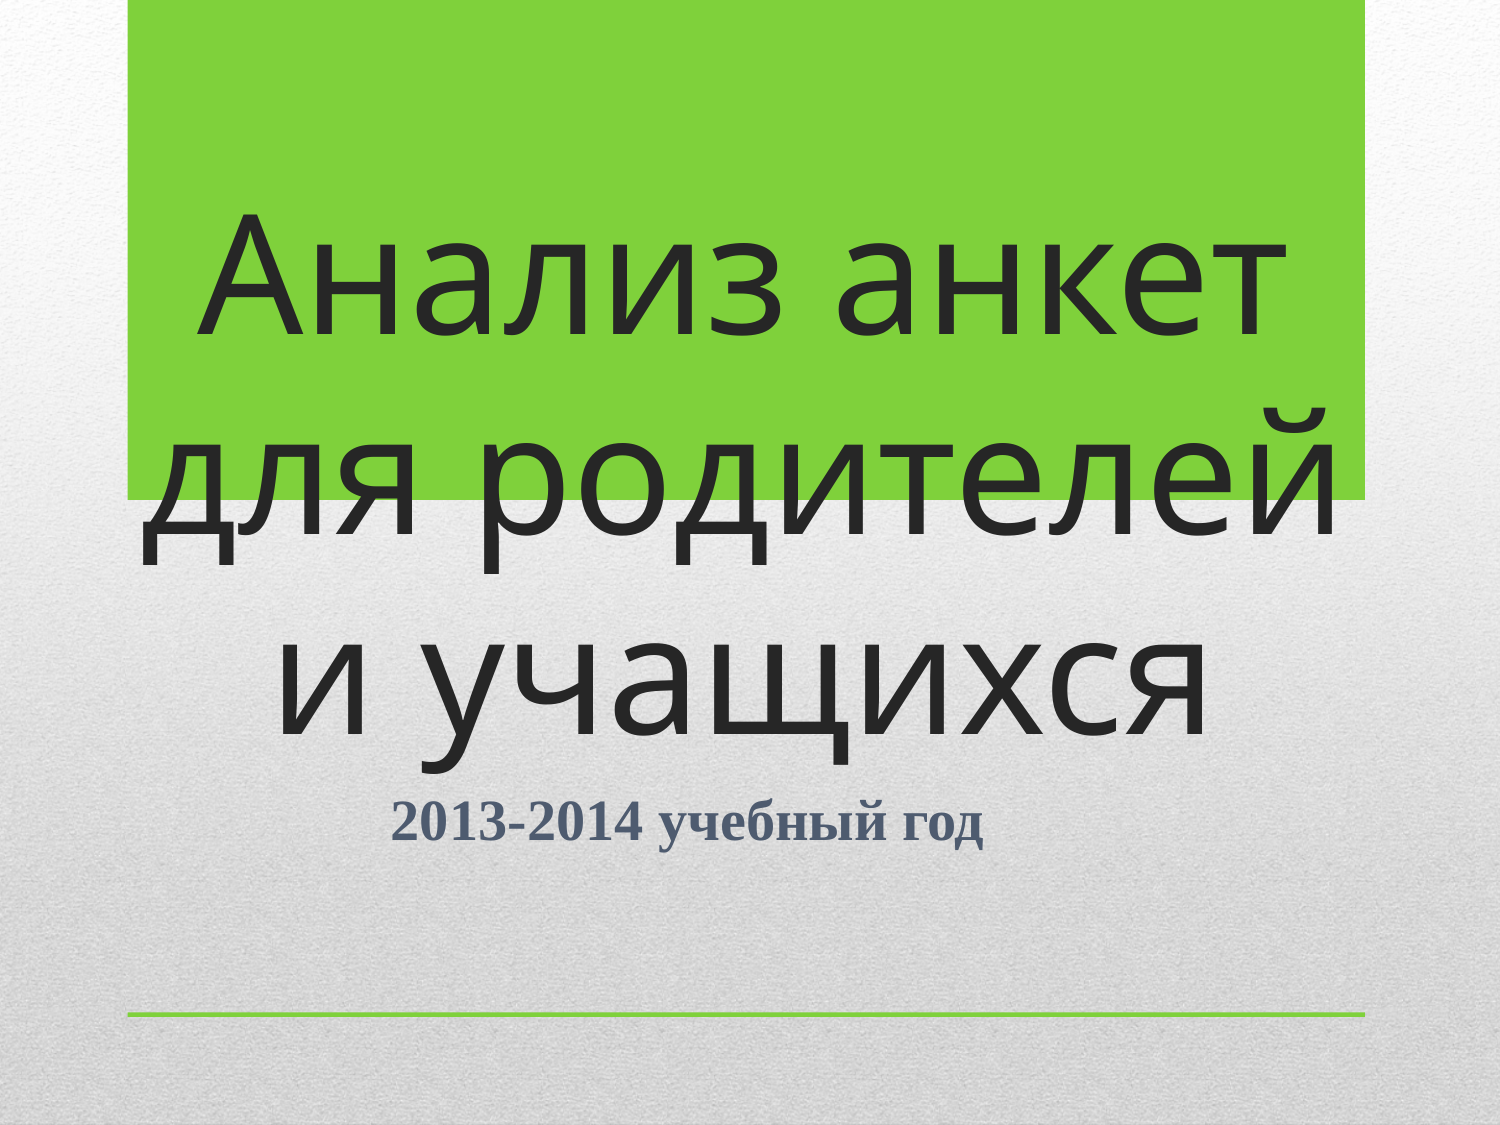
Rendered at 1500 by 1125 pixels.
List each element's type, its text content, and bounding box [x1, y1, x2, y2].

title Анализ анкет для родителей и учащихся [125, 525, 1363, 775]
subtitle 2013-2014 учебный год [125, 774, 1250, 938]
